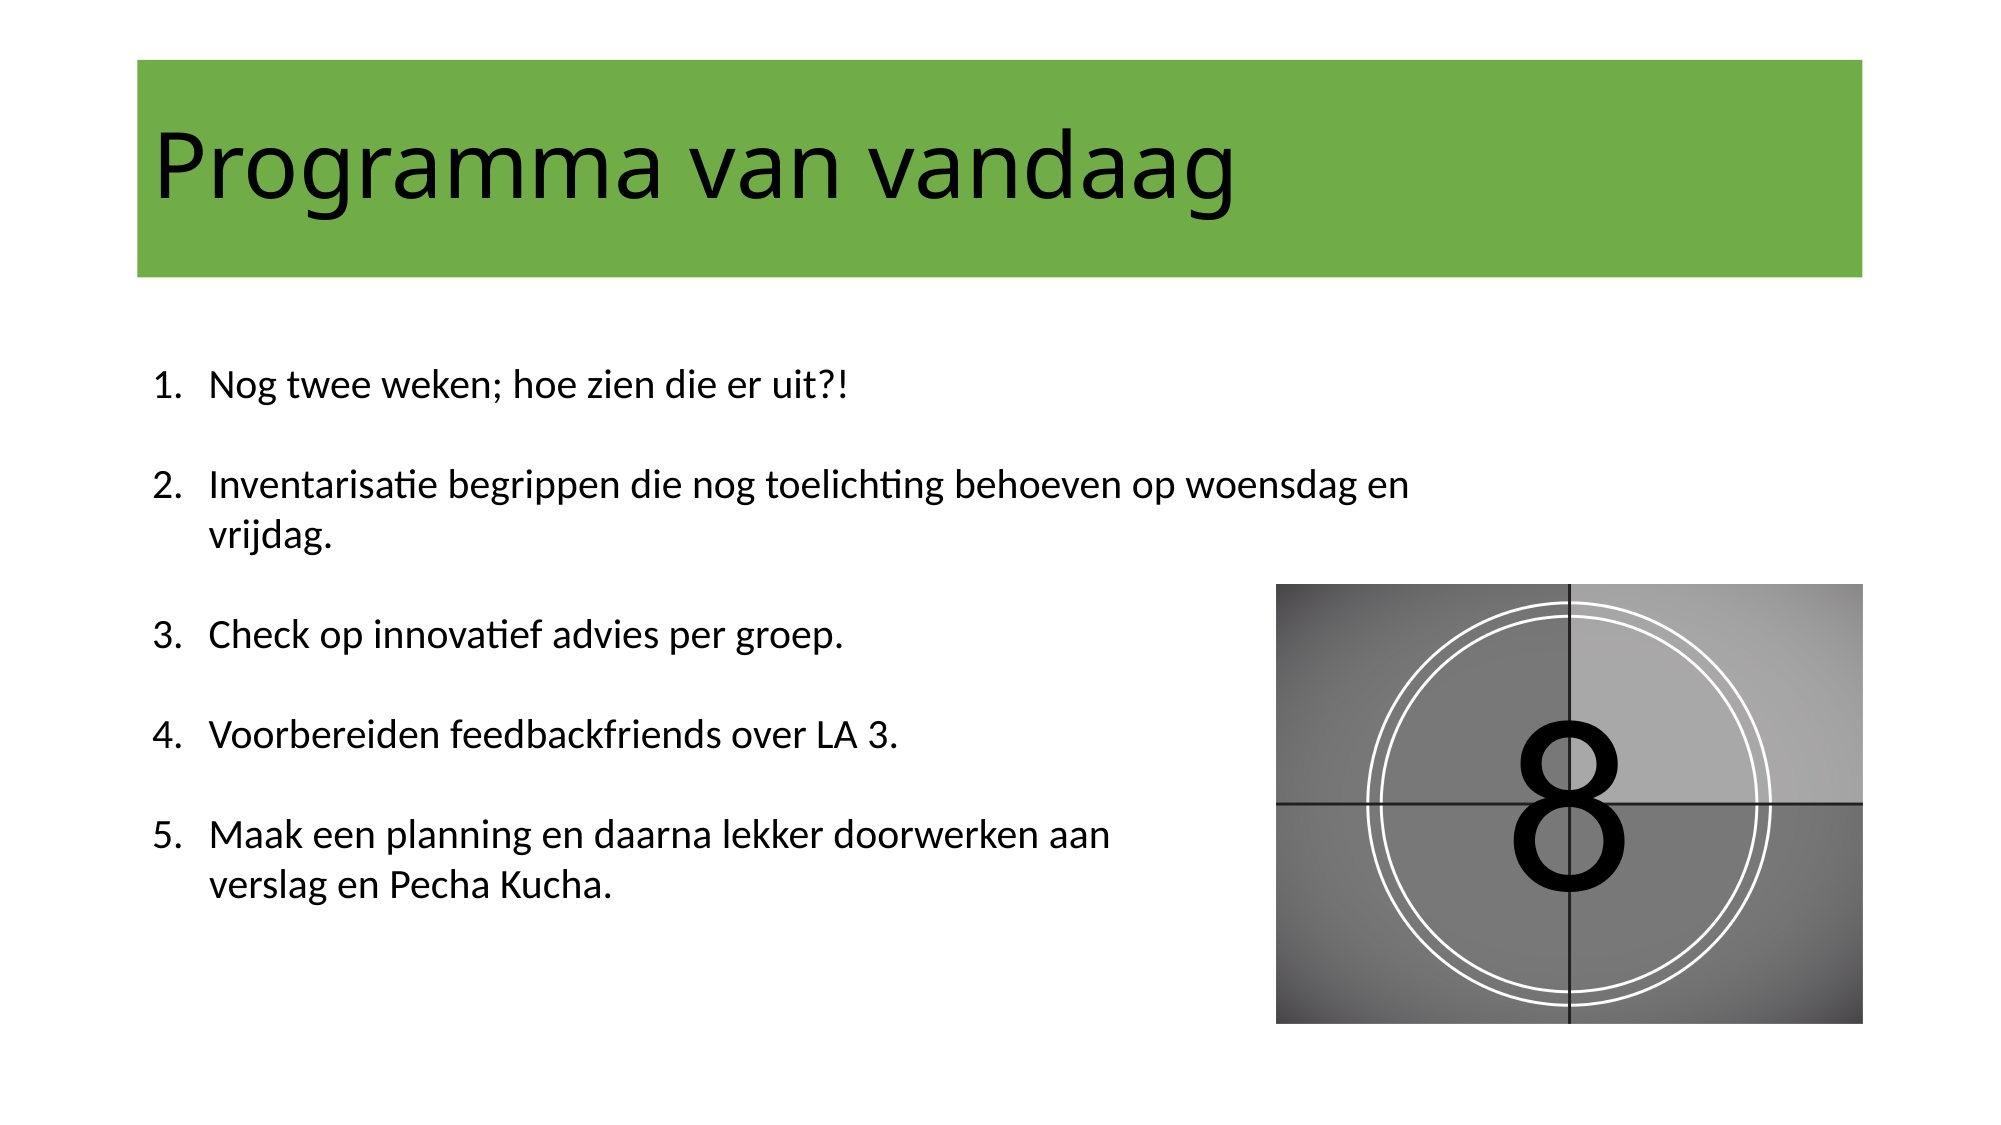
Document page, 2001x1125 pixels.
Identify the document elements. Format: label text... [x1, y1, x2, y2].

text_box Nog twee weken; hoe zien die er uit?! Inventarisatie begrippen die nog toelichting behoeven op woensdag en vrijdag. Check op innovatief advies per groep. Voorbereiden feedbackfriends over LA 3. Maak een planning en daarna lekker doorwerken aan verslag en Pecha Kucha. [137, 349, 1456, 915]
picture [1276, 584, 1863, 1024]
title Programma van vandaag [137, 59, 1863, 278]
